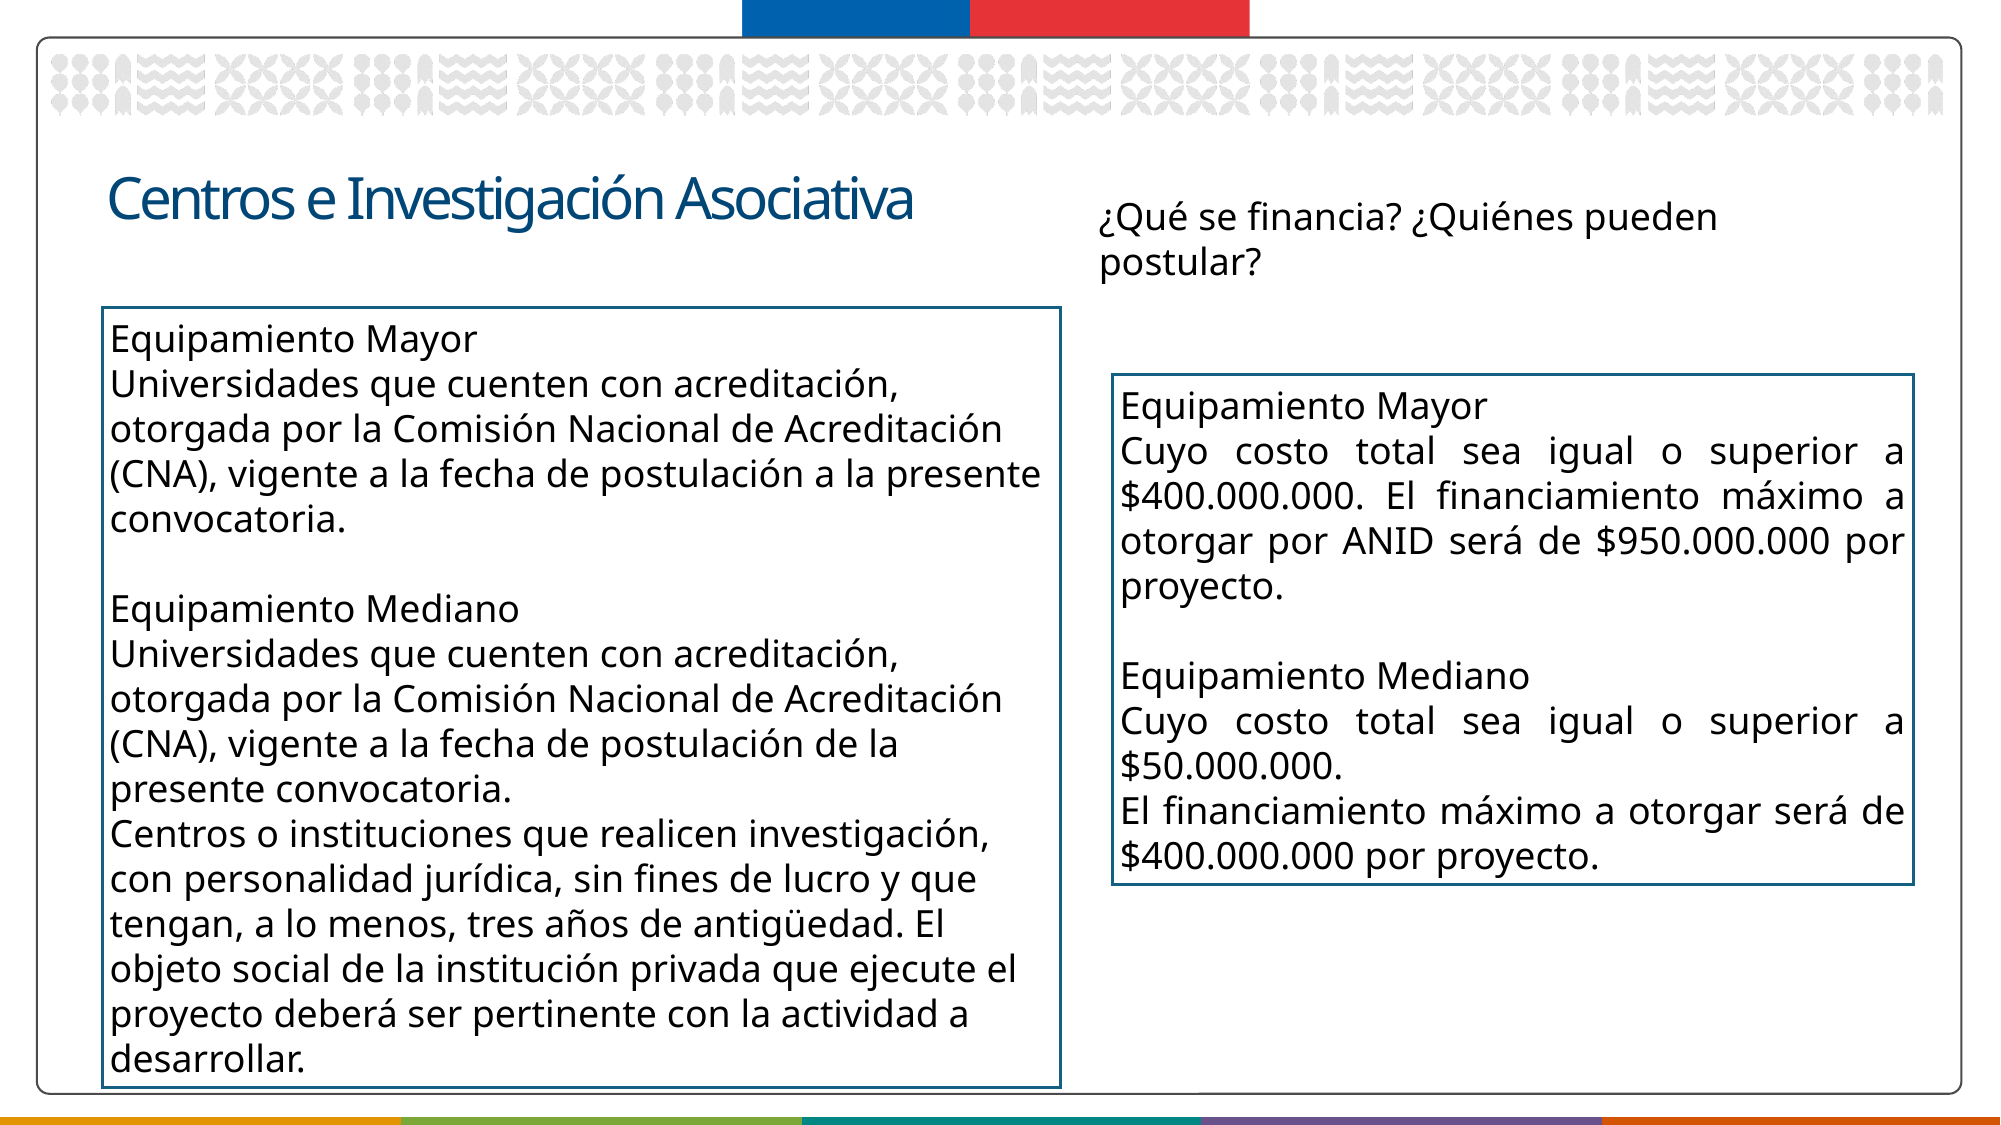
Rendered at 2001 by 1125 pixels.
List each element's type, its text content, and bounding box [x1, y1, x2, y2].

picture [50, 53, 1948, 117]
text_box [34, 35, 1964, 1096]
text_box ¿Qué se financia? ¿Quiénes pueden postular? [1091, 185, 1894, 291]
text_box Centros e Investigación Asociativa [105, 156, 1893, 232]
text_box Equipamiento Mayor Universidades que cuenten con acreditación, otorgada por la Comisión Nacional de Acreditación (CNA), vigente a la fecha de postulación a la presente convocatoria. Equipamiento Mediano Universidades que cuenten con acreditación, otorgada por la Comisión Nacional de Acreditación (CNA), vigente a la fecha de postulación de la presente convocatoria. Centros o instituciones que realicen investigación, con personalidad jurídica, sin fines de lucro y que tengan, a lo menos, tres años de antigüedad. El objeto social de la institución privada que ejecute el proyecto deberá ser pertinente con la actividad a desarrollar. [102, 307, 1061, 1088]
text_box Equipamiento Mayor Cuyo costo total sea igual o superior a $400.000.000. El financiamiento máximo a otorgar por ANID será de $950.000.000 por proyecto. Equipamiento Mediano Cuyo costo total sea igual o superior a $50.000.000. El financiamiento máximo a otorgar será de $400.000.000 por proyecto. [1112, 374, 1914, 885]
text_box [742, 0, 1250, 38]
picture [0, 1112, 2000, 1125]
